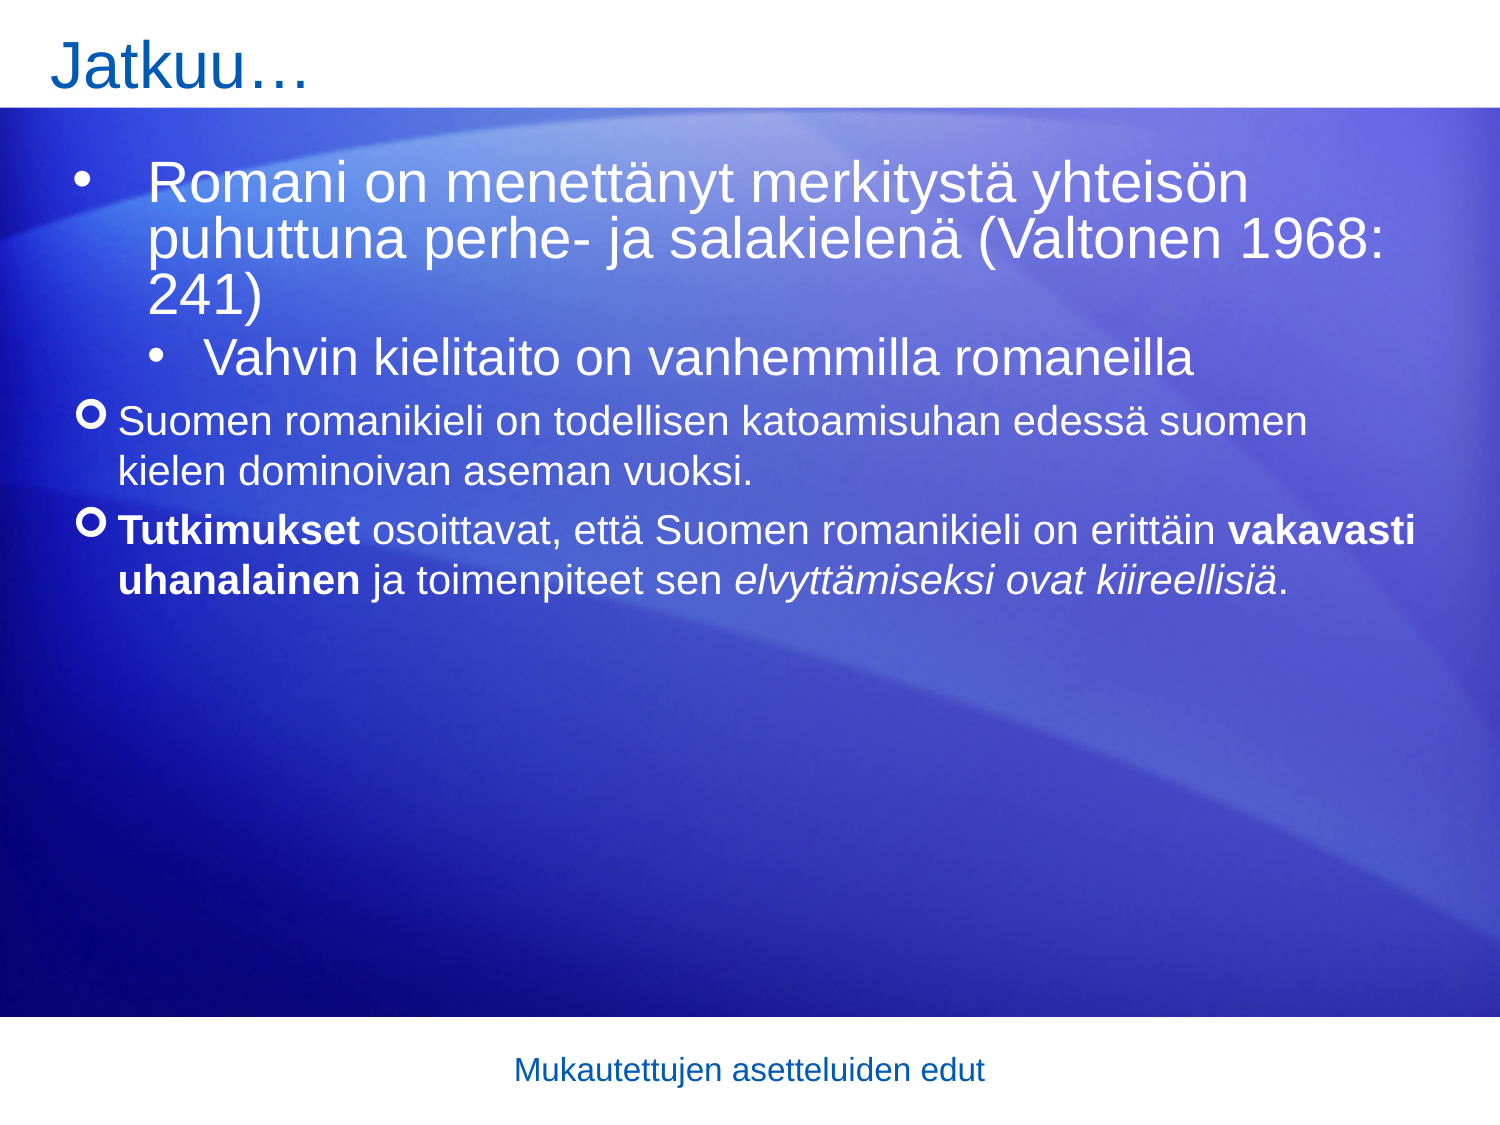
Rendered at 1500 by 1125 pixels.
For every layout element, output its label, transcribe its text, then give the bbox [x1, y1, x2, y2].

picture [0, 108, 1500, 1017]
title Jatkuu… [35, 11, 1386, 112]
footer Mukautettujen asetteluiden edut [445, 1016, 1055, 1096]
list Romani on menettänyt merkitystä yhteisön puhuttuna perhe- ja salakielenä (Valtonen 1968: 241) Vahvin kielitaito on vanhemmilla romaneilla Suomen romanikieli on todellisen katoamisuhan edessä suomen kielen dominoivan aseman vuoksi. Tutkimukset osoittavat, että Suomen romanikieli on erittäin vakavasti uhanalainen ja toimenpiteet sen elvyttämiseksi ovat kiireellisiä. [57, 149, 1441, 975]
